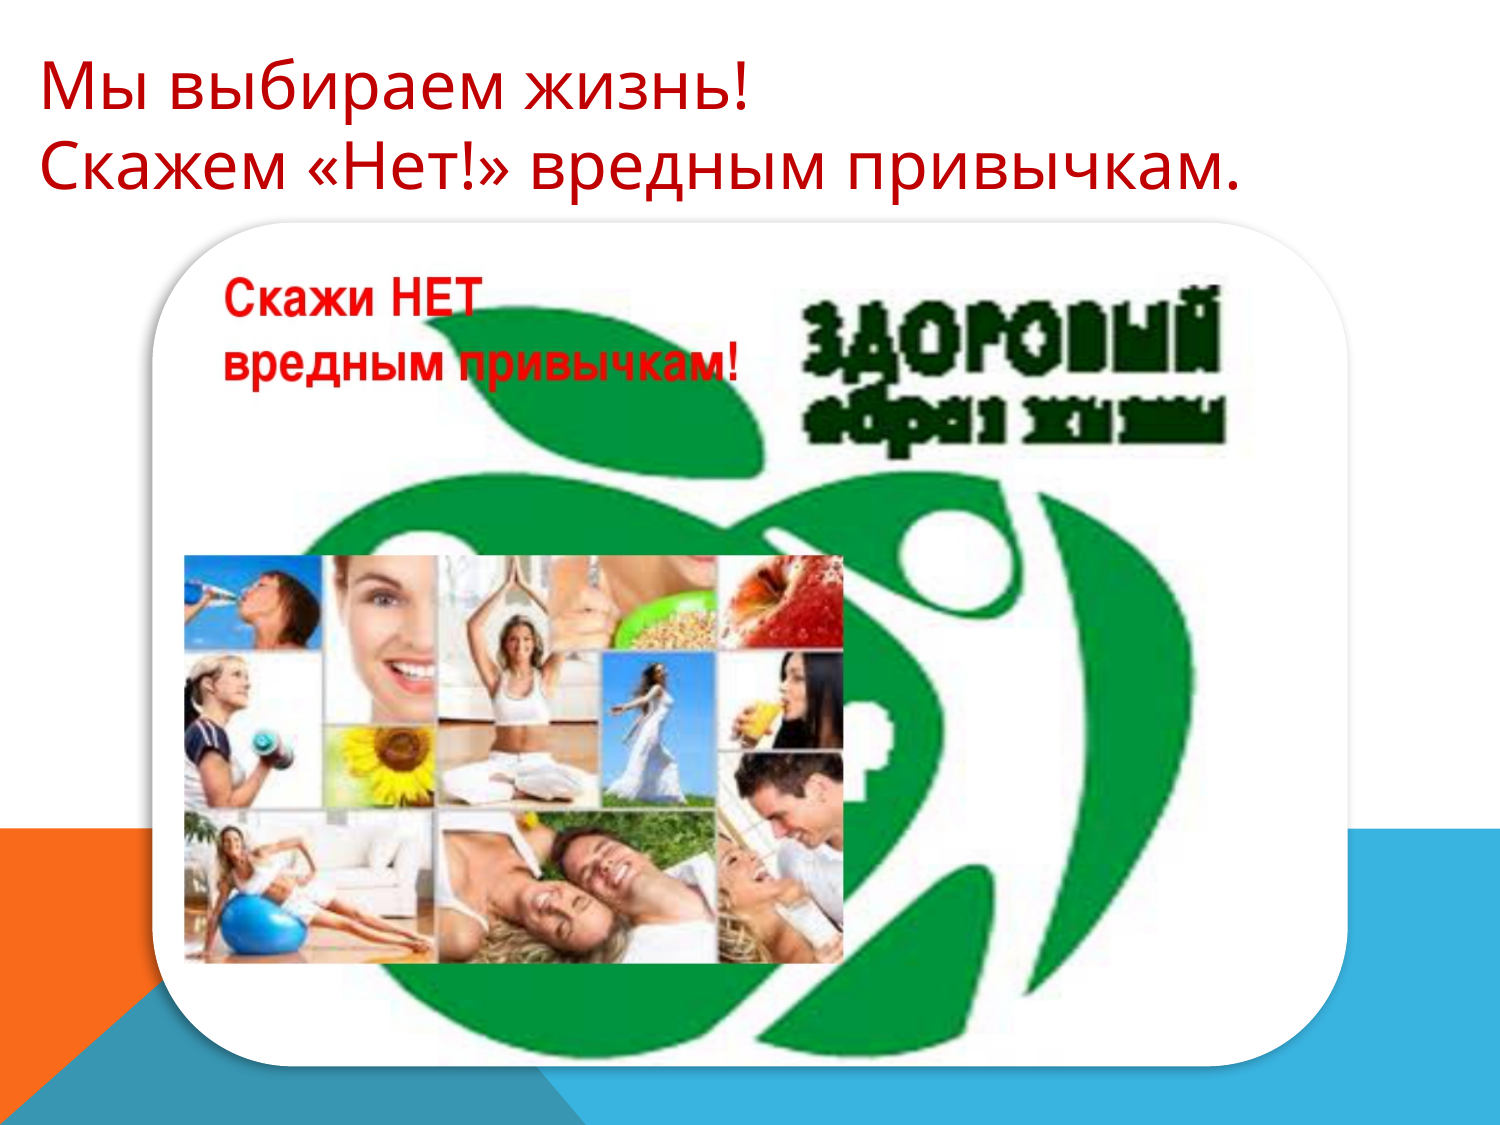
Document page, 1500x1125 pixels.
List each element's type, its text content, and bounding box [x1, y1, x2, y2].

picture [152, 222, 1348, 1067]
text_box Мы выбираем жизнь! Скажем «Нет!» вредным привычкам. [23, 35, 1477, 210]
